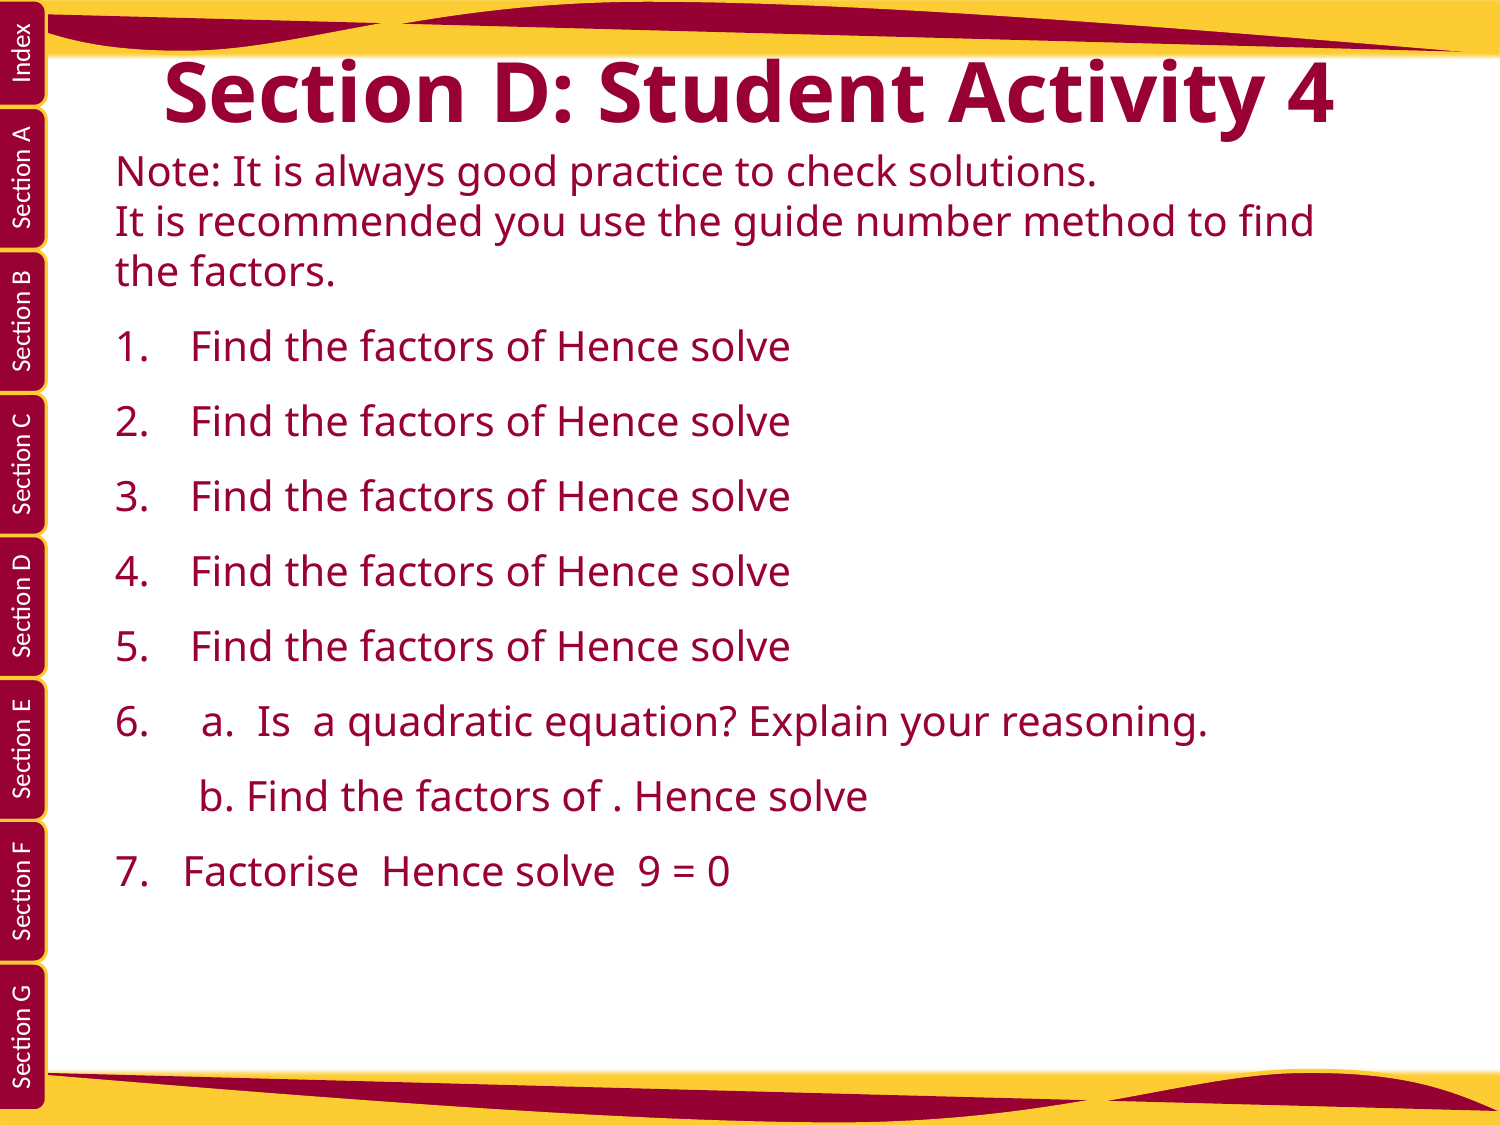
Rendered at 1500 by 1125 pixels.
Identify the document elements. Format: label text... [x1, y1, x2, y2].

title Section D: Student Activity 4 [75, 0, 1425, 183]
